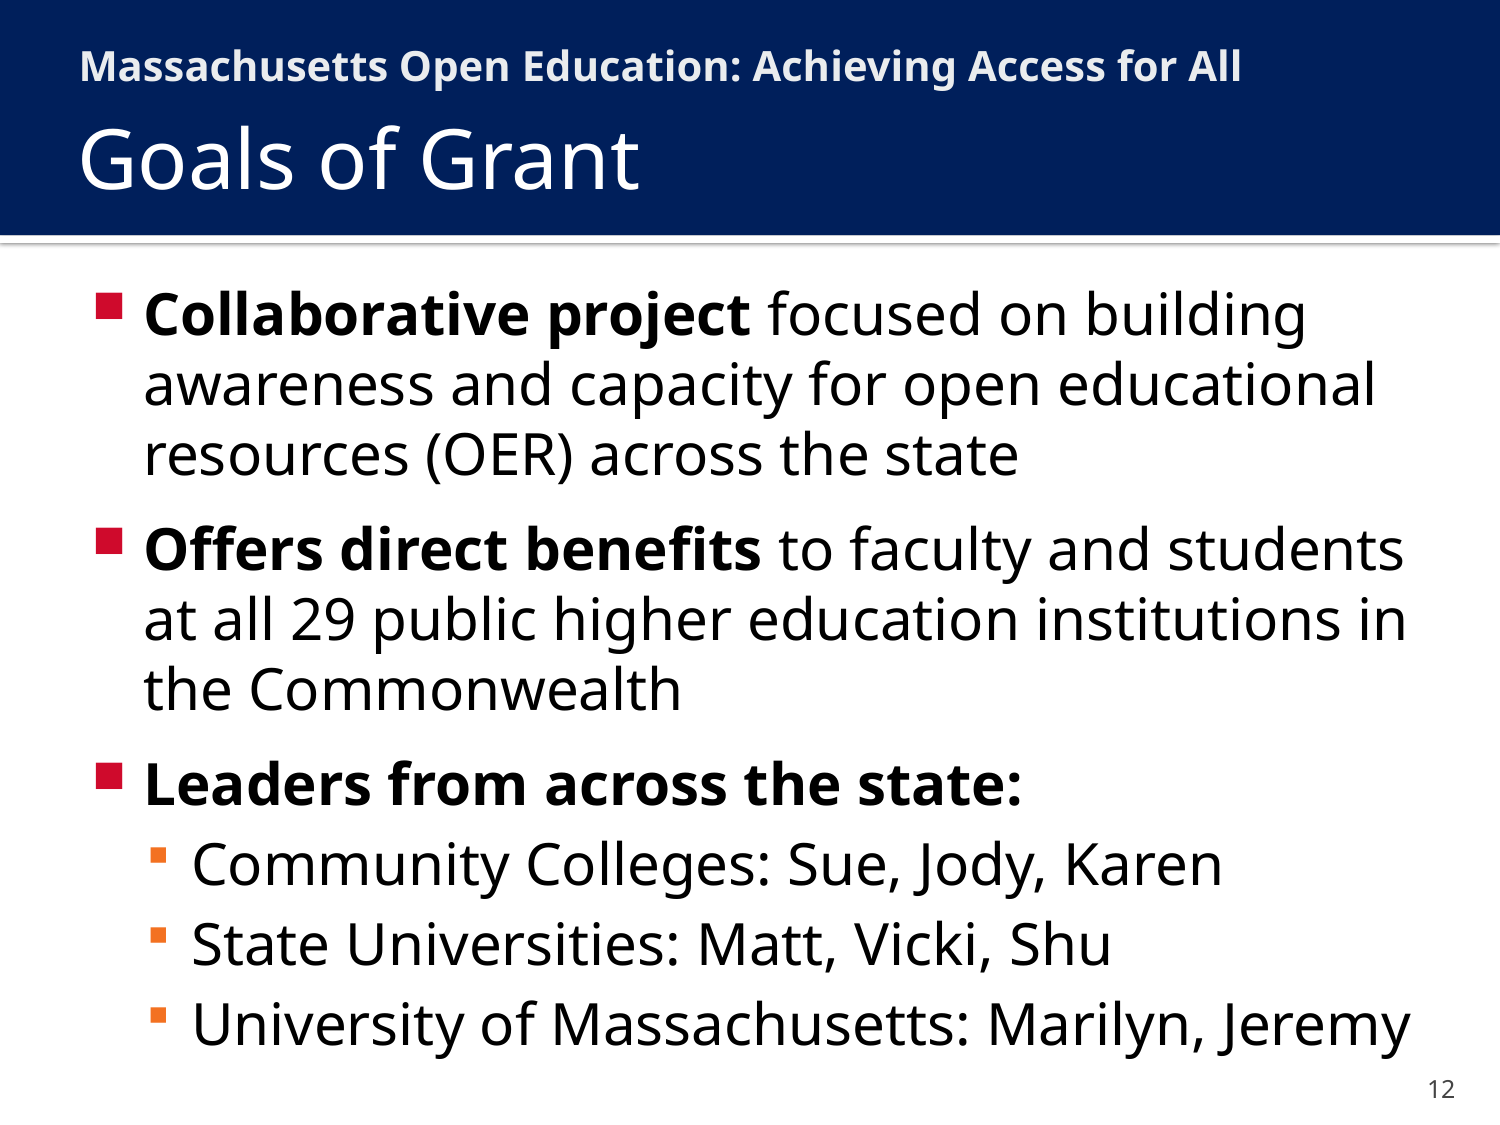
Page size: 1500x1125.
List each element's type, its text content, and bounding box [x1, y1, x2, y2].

list Massachusetts Open Education: Achieving Access for All [49, 24, 1451, 101]
list Collaborative project focused on building awareness and capacity for open educational resources (OER) across the state Offers direct benefits to faculty and students at all 29 public higher education institutions in the Commonwealth Leaders from across the state: Community Colleges: Sue, Jody, Karen State Universities: Matt, Vicki, Shu University of Massachusetts: Marilyn, Jeremy [62, 262, 1438, 1022]
title Goals of Grant [62, 87, 1438, 226]
